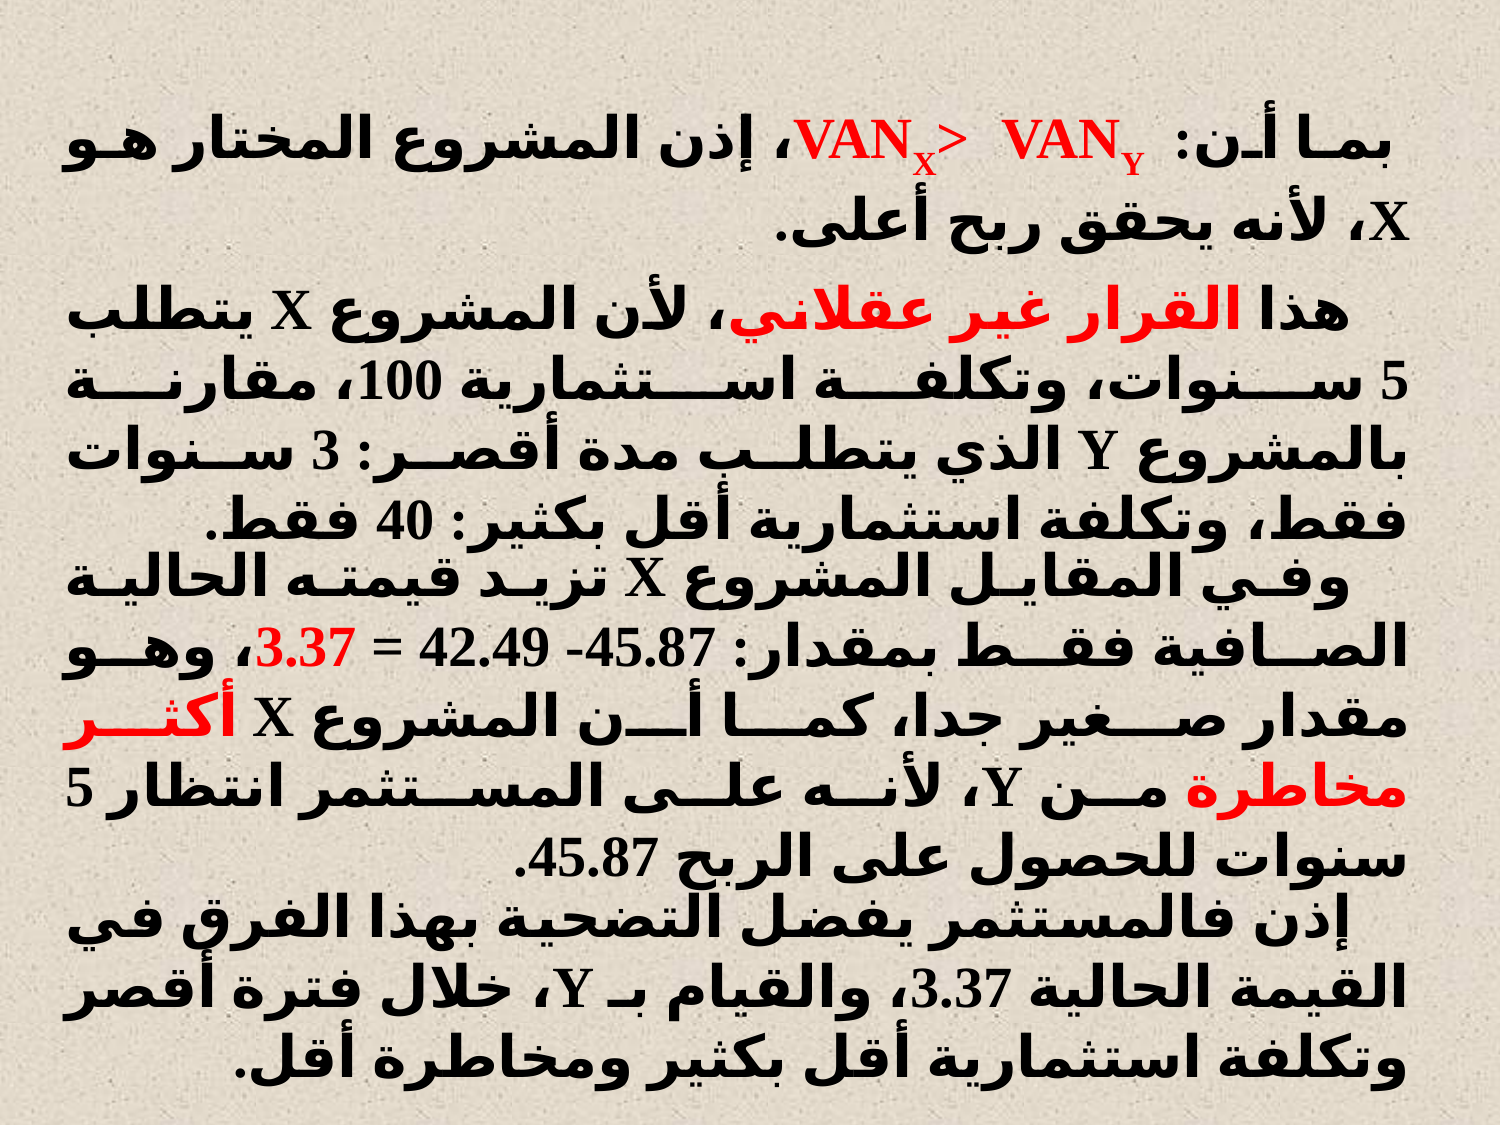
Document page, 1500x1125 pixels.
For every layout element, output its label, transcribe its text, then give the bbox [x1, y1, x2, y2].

text_box بما أن: VANX> VANY، إذن المشروع المختار هو X، لأنه يحقق ربح أعلى. [50, 92, 1425, 260]
text_box هذا القرار غير عقلاني، لأن المشروع X يتطلب 5 سنوات، وتكلفة استثمارية 100، مقارنة بالمشروع Y الذي يتطلب مدة أقصر: 3 سنوات فقط، وتكلفة استثمارية أقل بكثير: 40 فقط. [50, 263, 1425, 559]
text_box وفي المقايل المشروع X تزيد قيمته الحالية الصافية فقط بمقدار: 45.87- 42.49 = 3.37، وهو مقدار صغير جدا، كما أن المشروع X أكثر مخاطرة من Y، لأنه على المستثمر انتظار 5 سنوات للحصول على الربح 45.87. [50, 559, 1425, 896]
text_box إذن فالمستثمر يفضل التضحية بهذا الفرق في القيمة الحالية 3.37، والقيام بـ Y، خلال فترة أقصر وتكلفة استثمارية أقل بكثير ومخاطرة أقل. [50, 896, 1425, 1097]
picture [0, 0, 1500, 1125]
